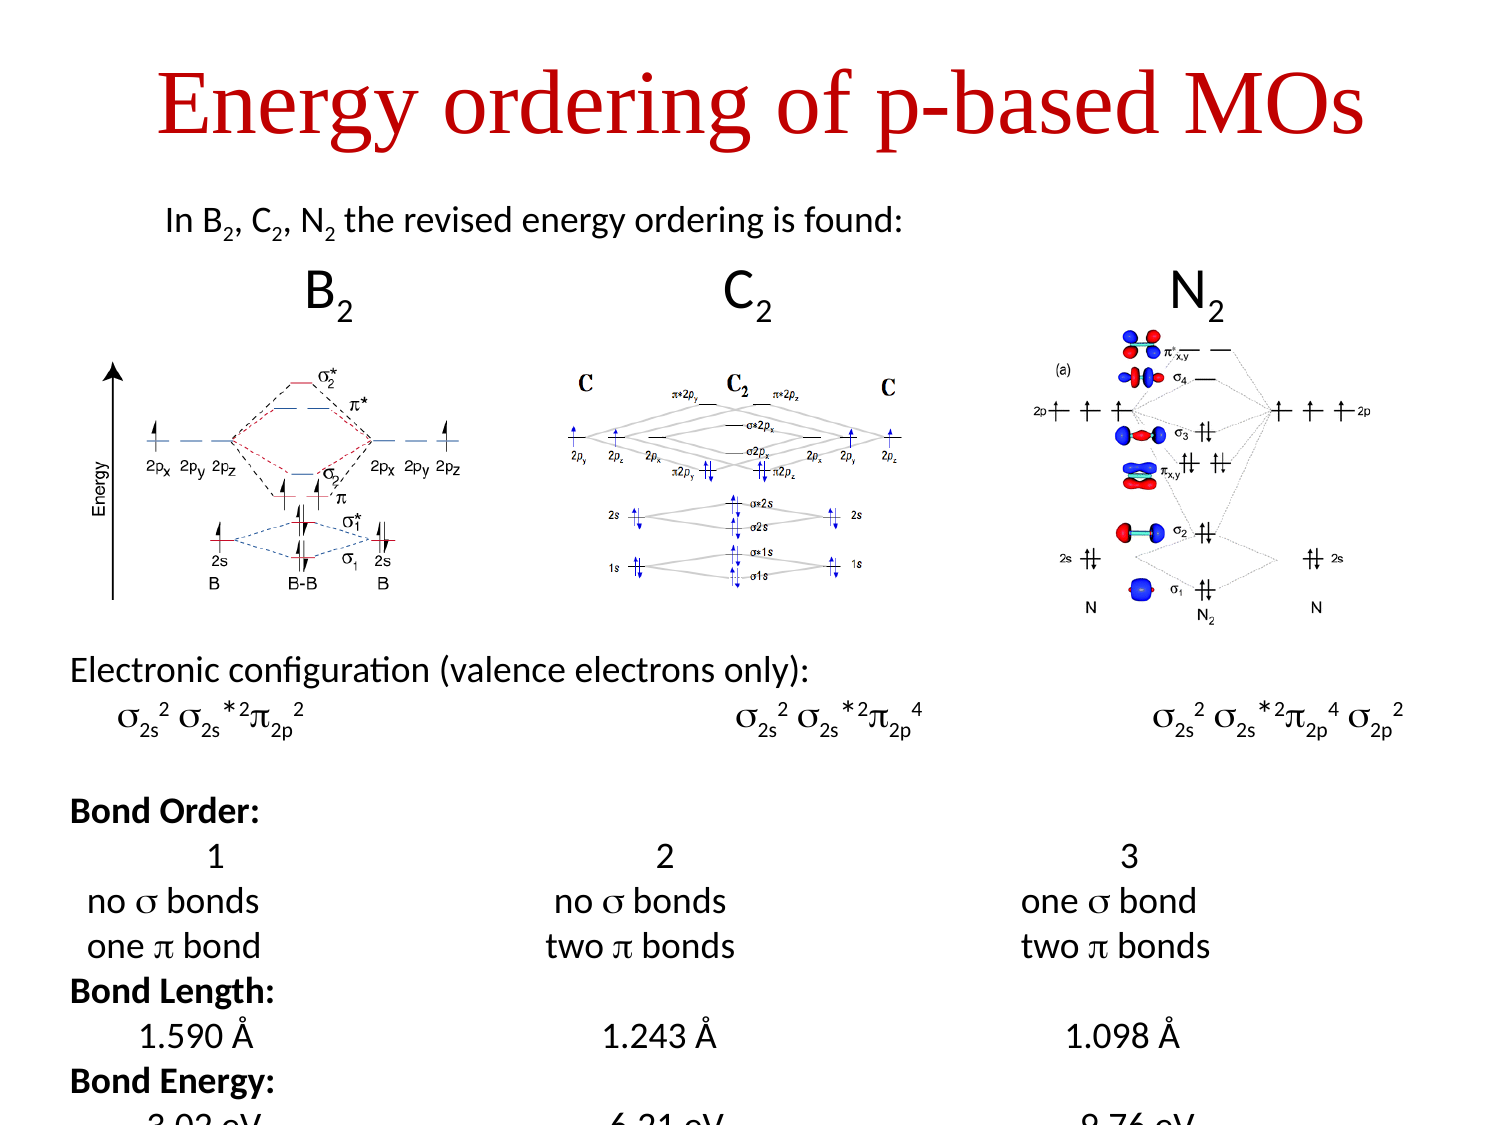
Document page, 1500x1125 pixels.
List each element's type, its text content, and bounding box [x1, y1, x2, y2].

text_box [89, 242, 1371, 633]
title Energy ordering of p-based MOs [87, 2, 1438, 191]
text_box In B2, C2, N2 the revised energy ordering is found: [149, 187, 1425, 254]
text_box Electronic configuration (valence electrons only): s2s2 s2s*2p2p2 s2s2 s2s*2p2p4 s2s2 s2s*2p2p4 s2p2 Bond Order: 1 2 3 no s bonds no s bonds one s bond one p bond two p bonds two p bonds Bond Length: 1.590 Å 1.243 Å 1.098 Å Bond Energy: 3.02 eV 6.21 eV 9.76 eV [55, 637, 1427, 1125]
